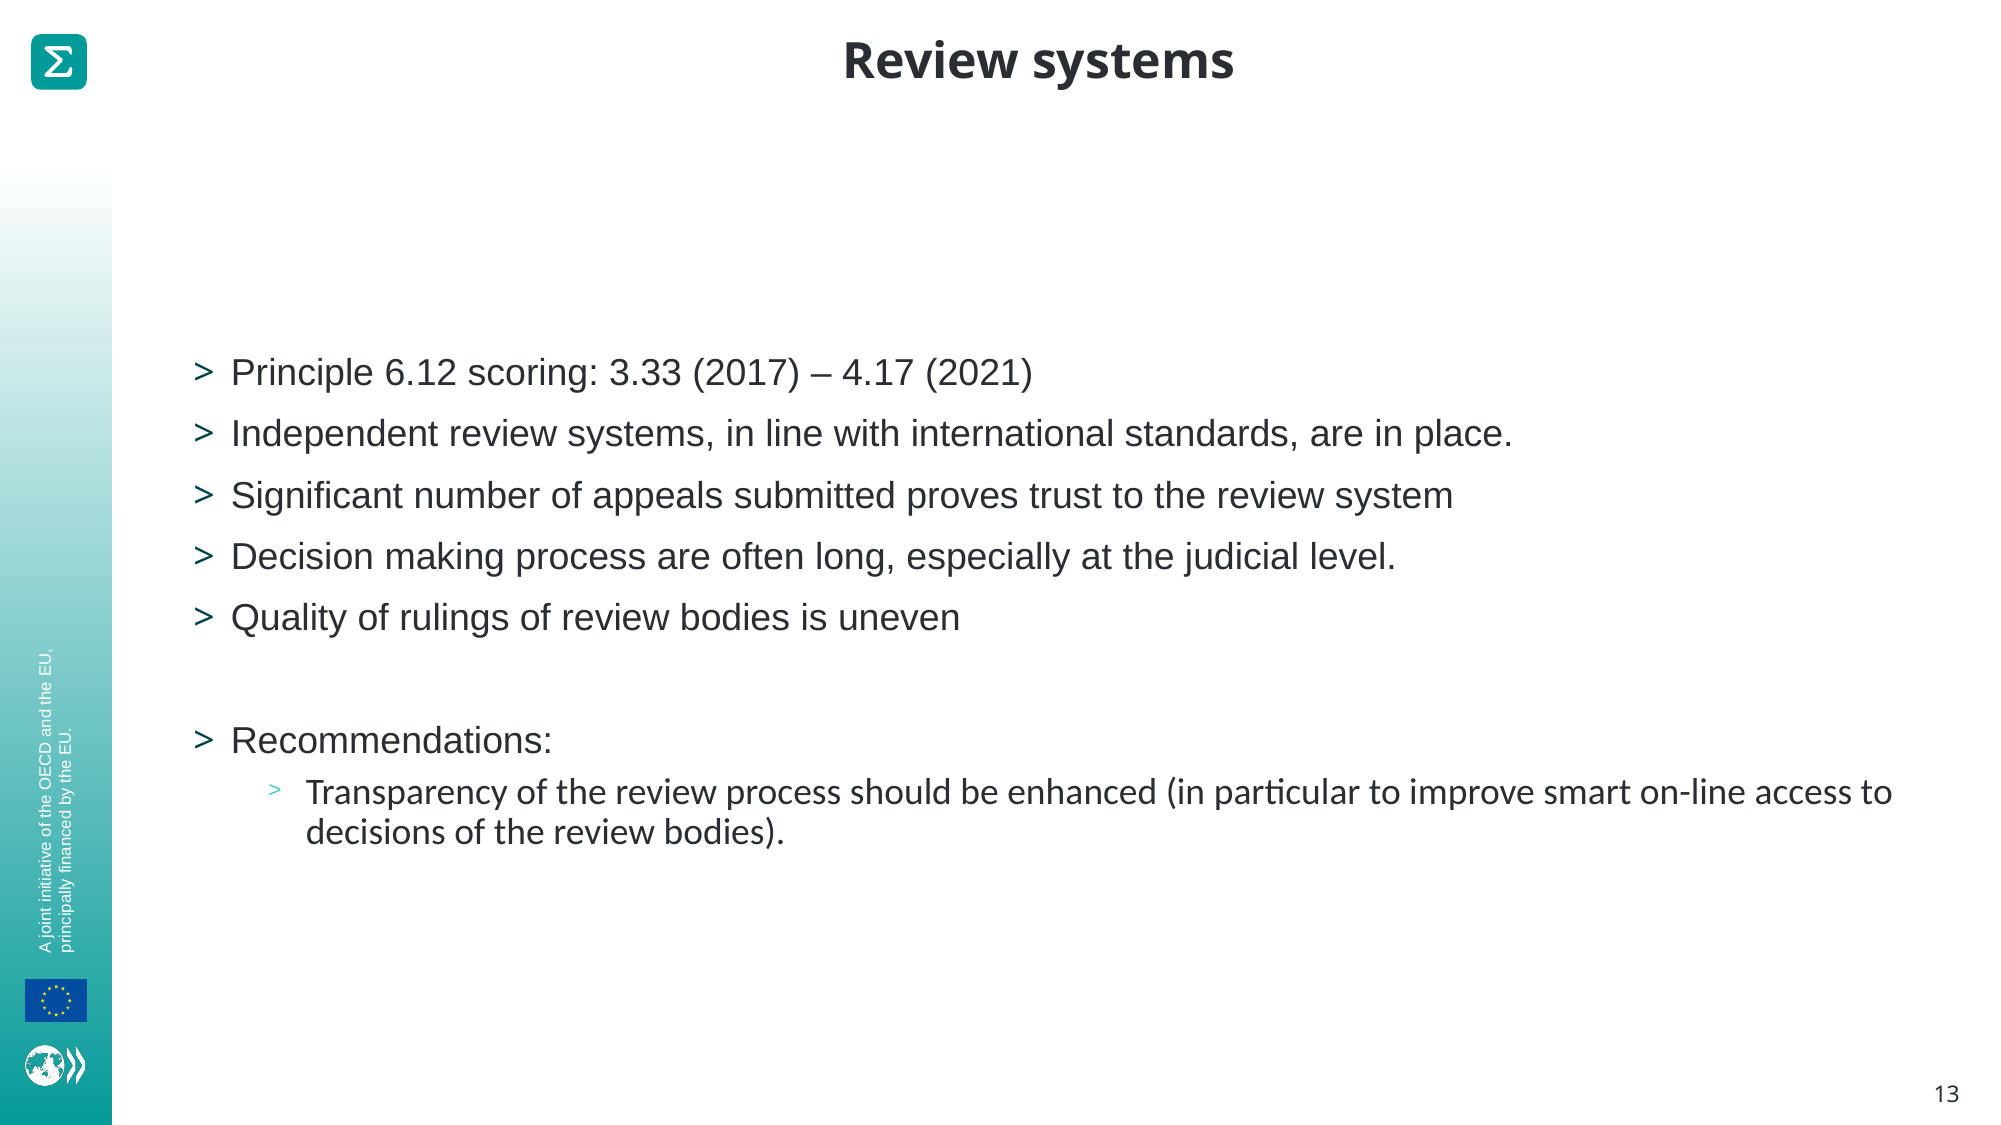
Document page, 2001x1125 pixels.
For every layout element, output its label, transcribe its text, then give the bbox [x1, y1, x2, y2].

picture [25, 1045, 85, 1086]
picture [25, 979, 87, 1022]
slide_number 13 [1546, 1065, 1975, 1125]
list Review systems [111, 28, 1967, 97]
list Principle 6.12 scoring: 3.33 (2017) – 4.17 (2021) Independent review systems, in line with international standards, are in place. Significant number of appeals submitted proves trust to the review system Decision making process are often long, especially at the judicial level. Quality of rulings of review bodies is uneven Recommendations: Transparency of the review process should be enhanced (in particular to improve smart on-line access to decisions of the review bodies). [178, 175, 1925, 1031]
